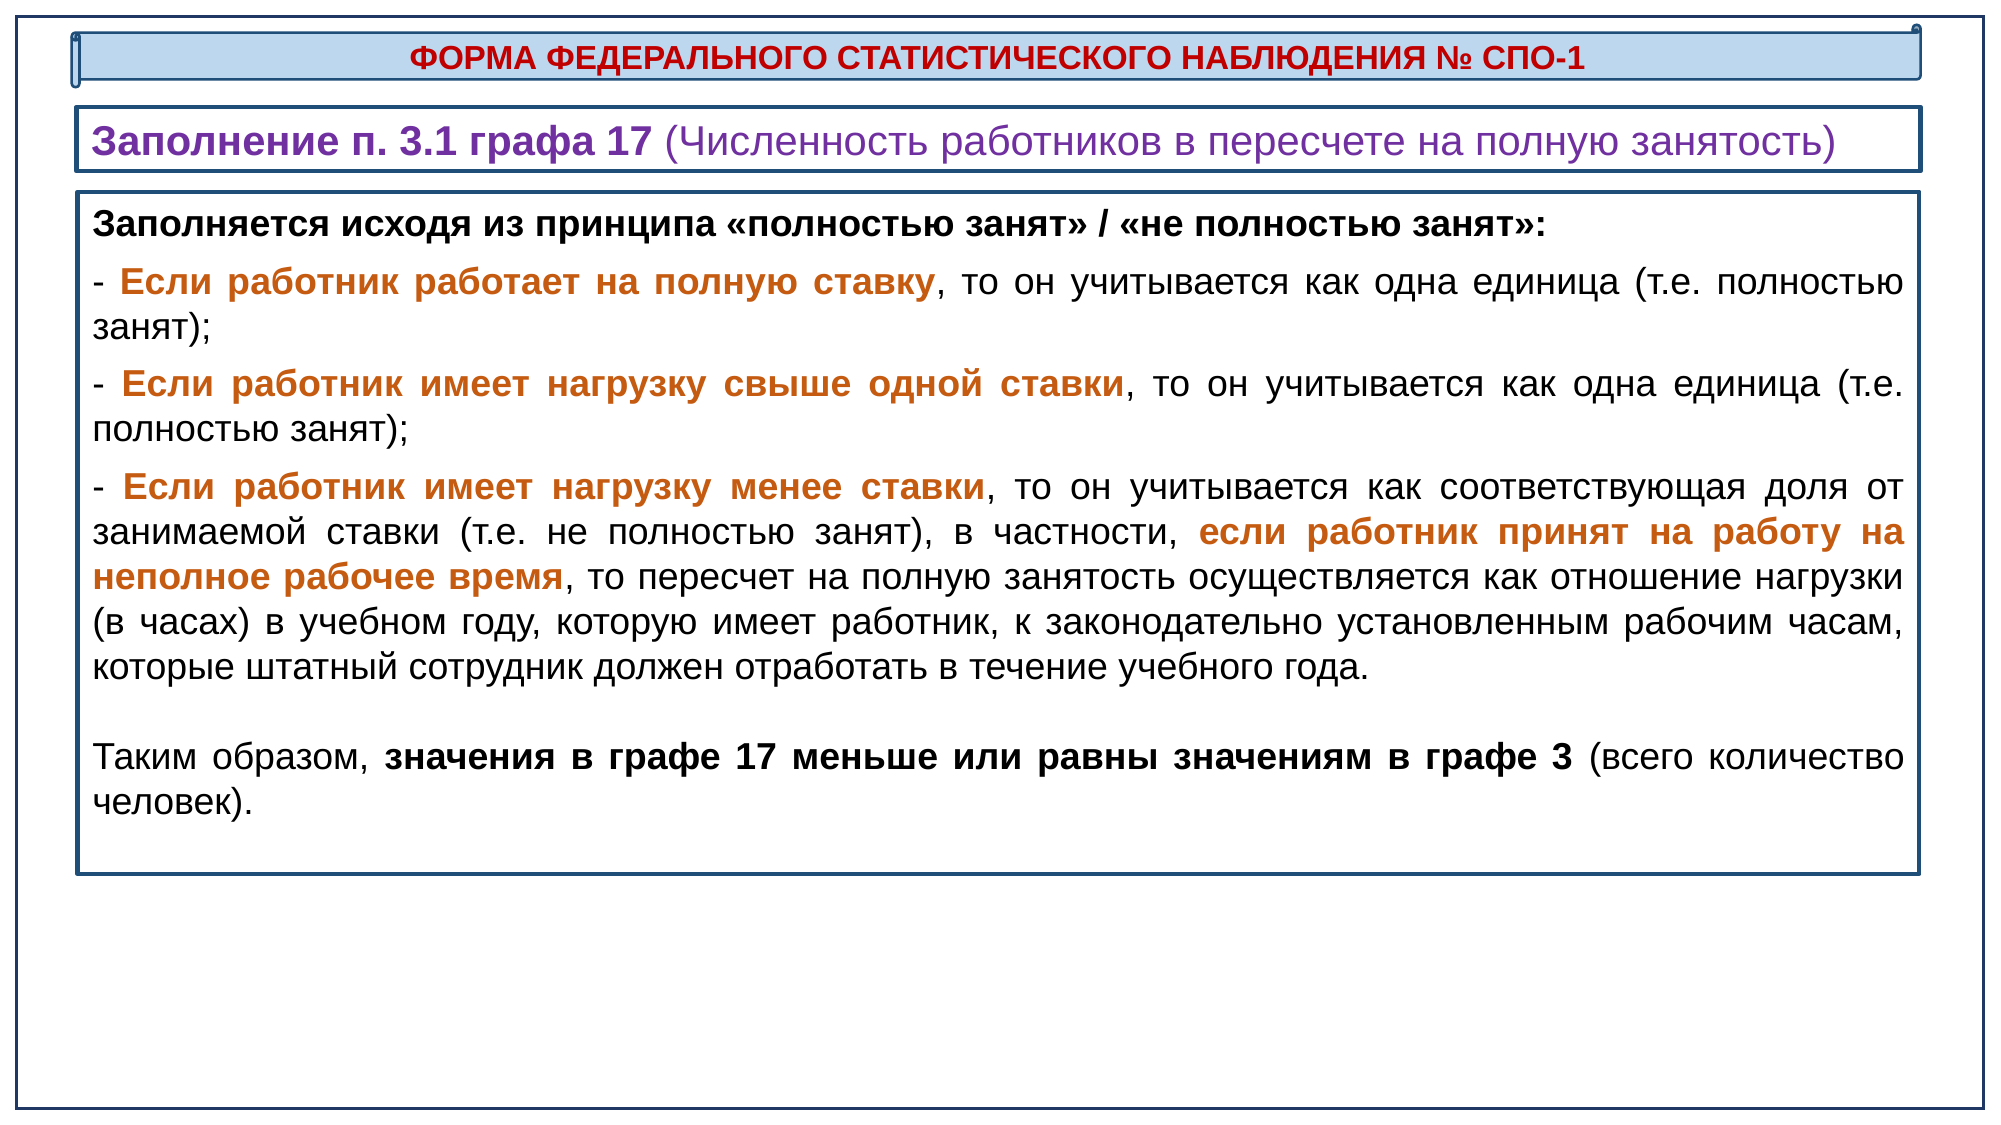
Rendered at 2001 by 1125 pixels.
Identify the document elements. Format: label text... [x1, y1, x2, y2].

text_box Заполнение п. 3.1 графа 17 (Численность работников в пересчете на полную занятость) [76, 106, 1921, 172]
text_box [16, 15, 1984, 1110]
text_box Заполняется исходя из принципа «полностью занят» / «не полностью занят»: - Если работник работает на полную ставку, то он учитывается как одна единица (т.е. полностью занят); - Если работник имеет нагрузку свыше одной ставки, то он учитывается как одна единица (т.е. полностью занят); - Если работник имеет нагрузку менее ставки, то он учитывается как соответствующая доля от занимаемой ставки (т.е. не полностью занят), в частности, если работник принят на работу на неполное рабочее время, то пересчет на полную занятость осуществляется как отношение нагрузки (в часах) в учебном году, которую имеет работник, к законодательно установленным рабочим часам, которые штатный сотрудник должен отработать в течение учебного года. Таким образом, значения в графе 17 меньше или равны значениям в графе 3 (всего количество человек). [77, 191, 1920, 874]
text_box ФОРМА ФЕДЕРАЛЬНОГО СТАТИСТИЧЕСКОГО НАБЛЮДЕНИЯ № СПО-1 [70, 23, 1922, 89]
